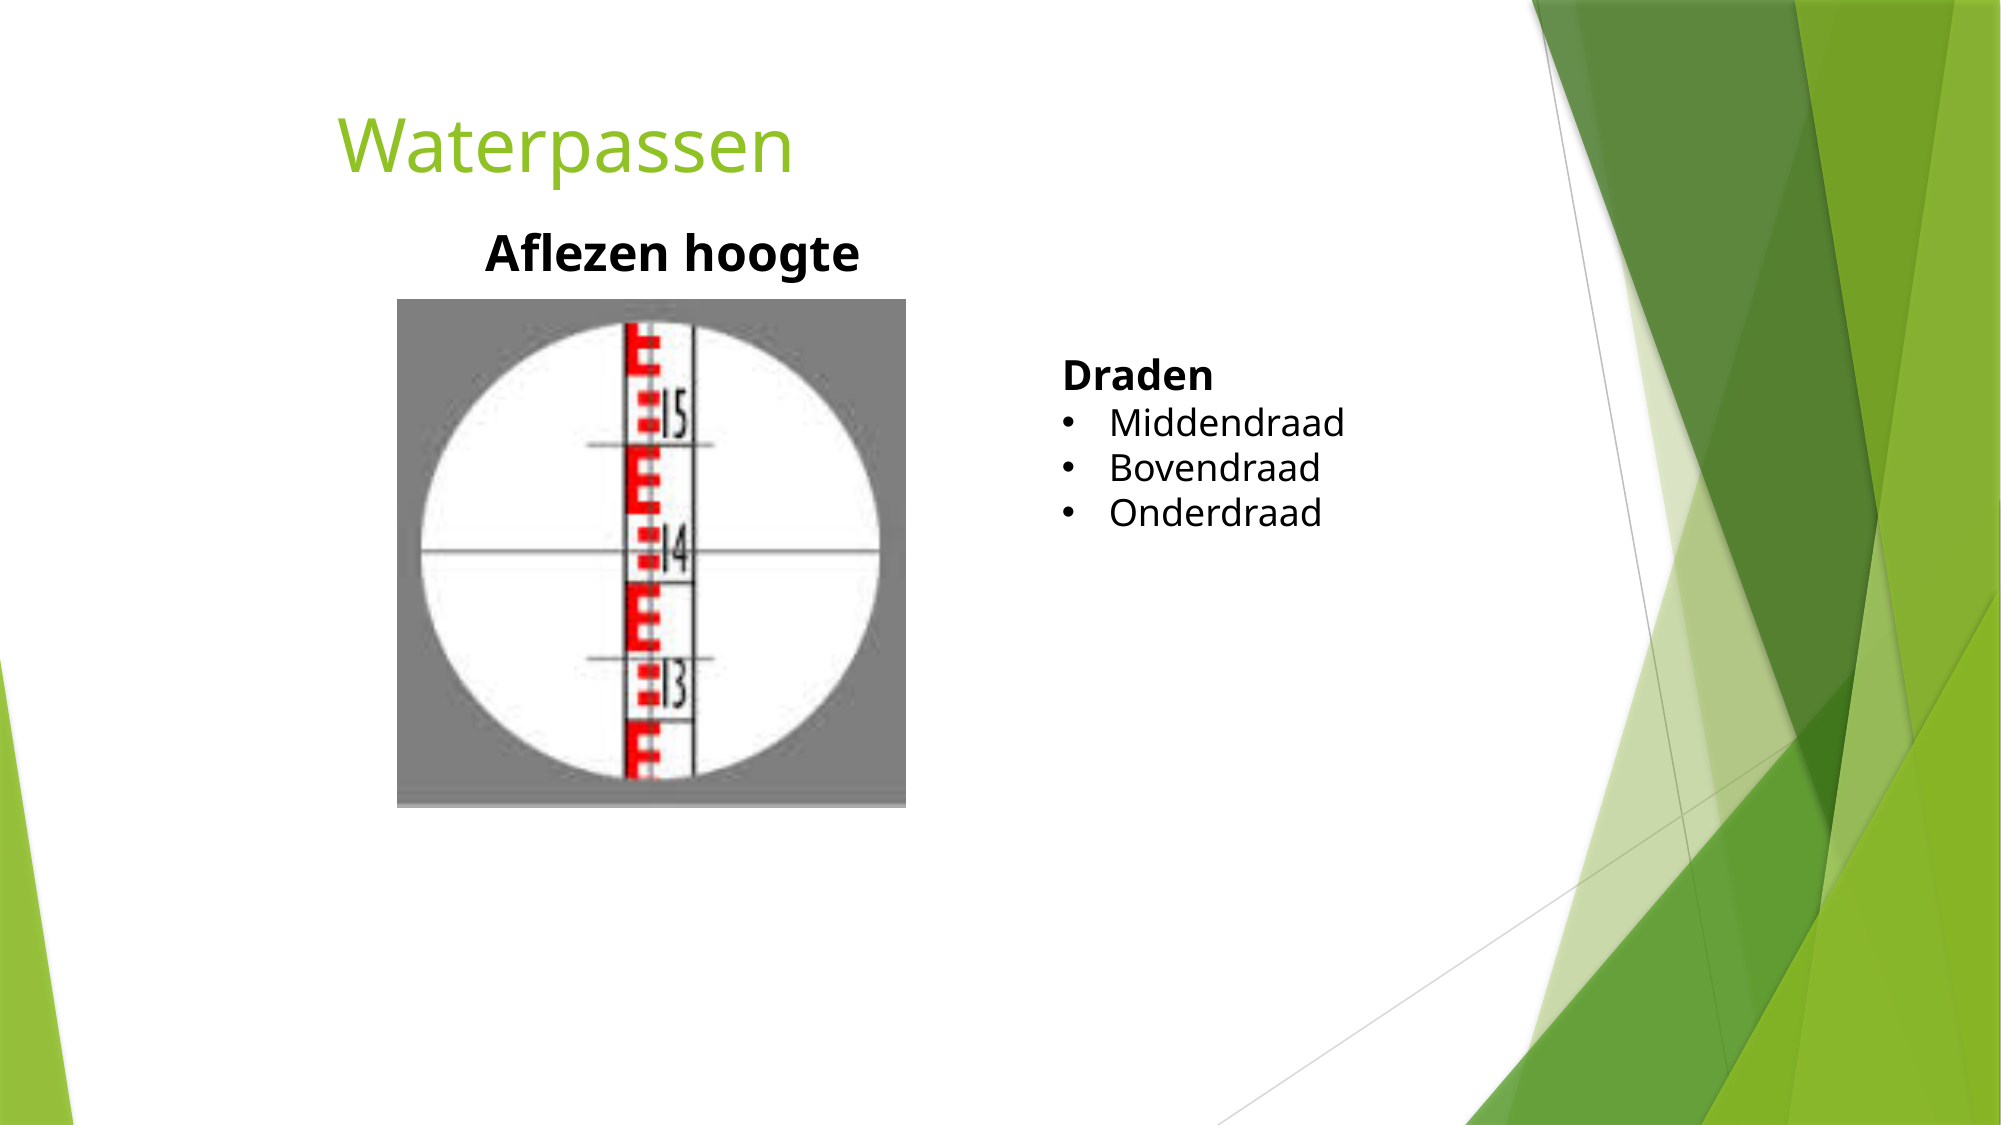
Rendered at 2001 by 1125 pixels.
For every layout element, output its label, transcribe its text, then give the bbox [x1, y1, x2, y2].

text_box Draden Middendraad Bovendraad Onderdraad [1047, 341, 1758, 541]
picture [397, 298, 906, 808]
text_box Waterpassen [322, 89, 812, 195]
text_box Aflezen hoogte [471, 214, 877, 289]
